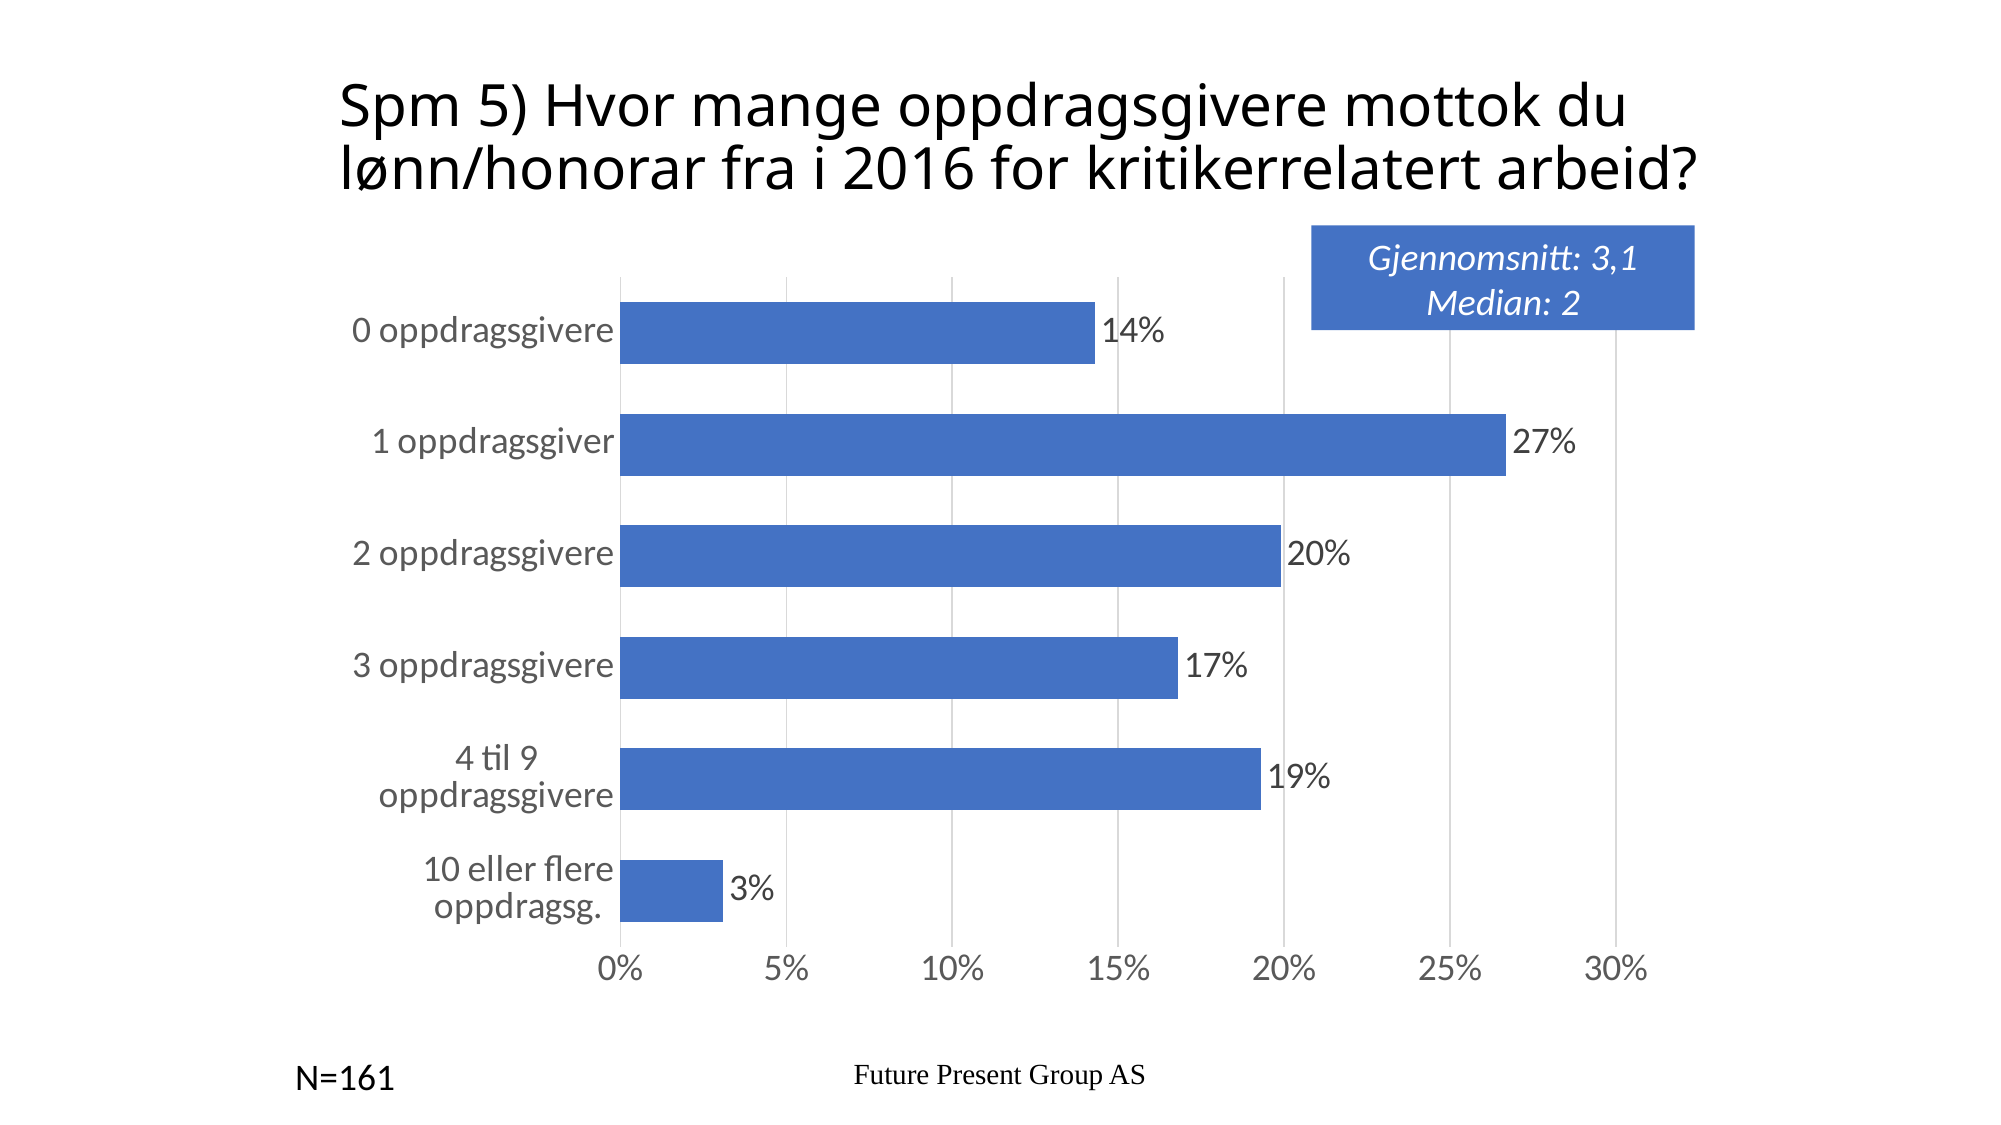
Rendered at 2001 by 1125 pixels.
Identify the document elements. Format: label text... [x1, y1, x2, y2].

text_box N=161 [280, 1045, 411, 1106]
footer Future Present Group AS [662, 1042, 1338, 1103]
text_box Gjennomsnitt: 3,1 Median: 2 [1311, 225, 1695, 331]
chart [324, 262, 1675, 1005]
title Spm 5) Hvor mange oppdragsgivere mottok du lønn/honorar fra i 2016 for kritikerrelatert arbeid? [324, 45, 1725, 233]
